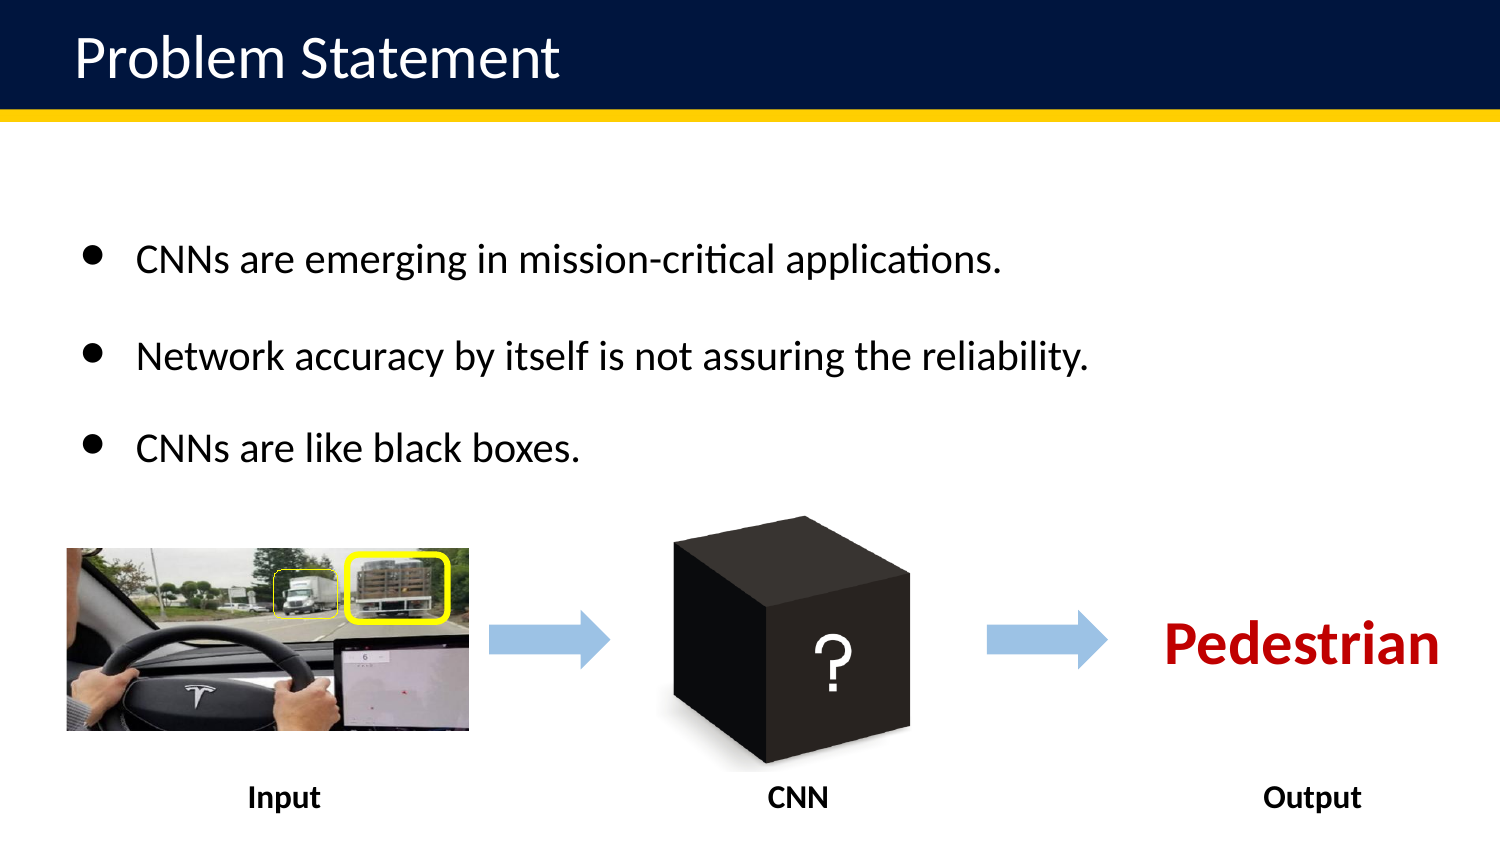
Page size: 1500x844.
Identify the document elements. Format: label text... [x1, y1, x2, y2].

text_box CNN [581, 767, 1017, 823]
picture [66, 547, 470, 731]
text_box Truck [1095, 594, 1500, 685]
list CNNs are emerging in mission-critical applications. Network accuracy by itself is not assuring the reliability. CNNs are like black boxes. [50, 188, 1450, 750]
title Problem Statement [59, 6, 1458, 102]
text_box [986, 609, 1109, 670]
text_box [1143, 599, 1462, 680]
text_box Input [67, 767, 502, 823]
text_box [489, 609, 611, 670]
picture [0, 110, 1500, 122]
text_box Output [1095, 767, 1500, 823]
picture [655, 507, 927, 772]
